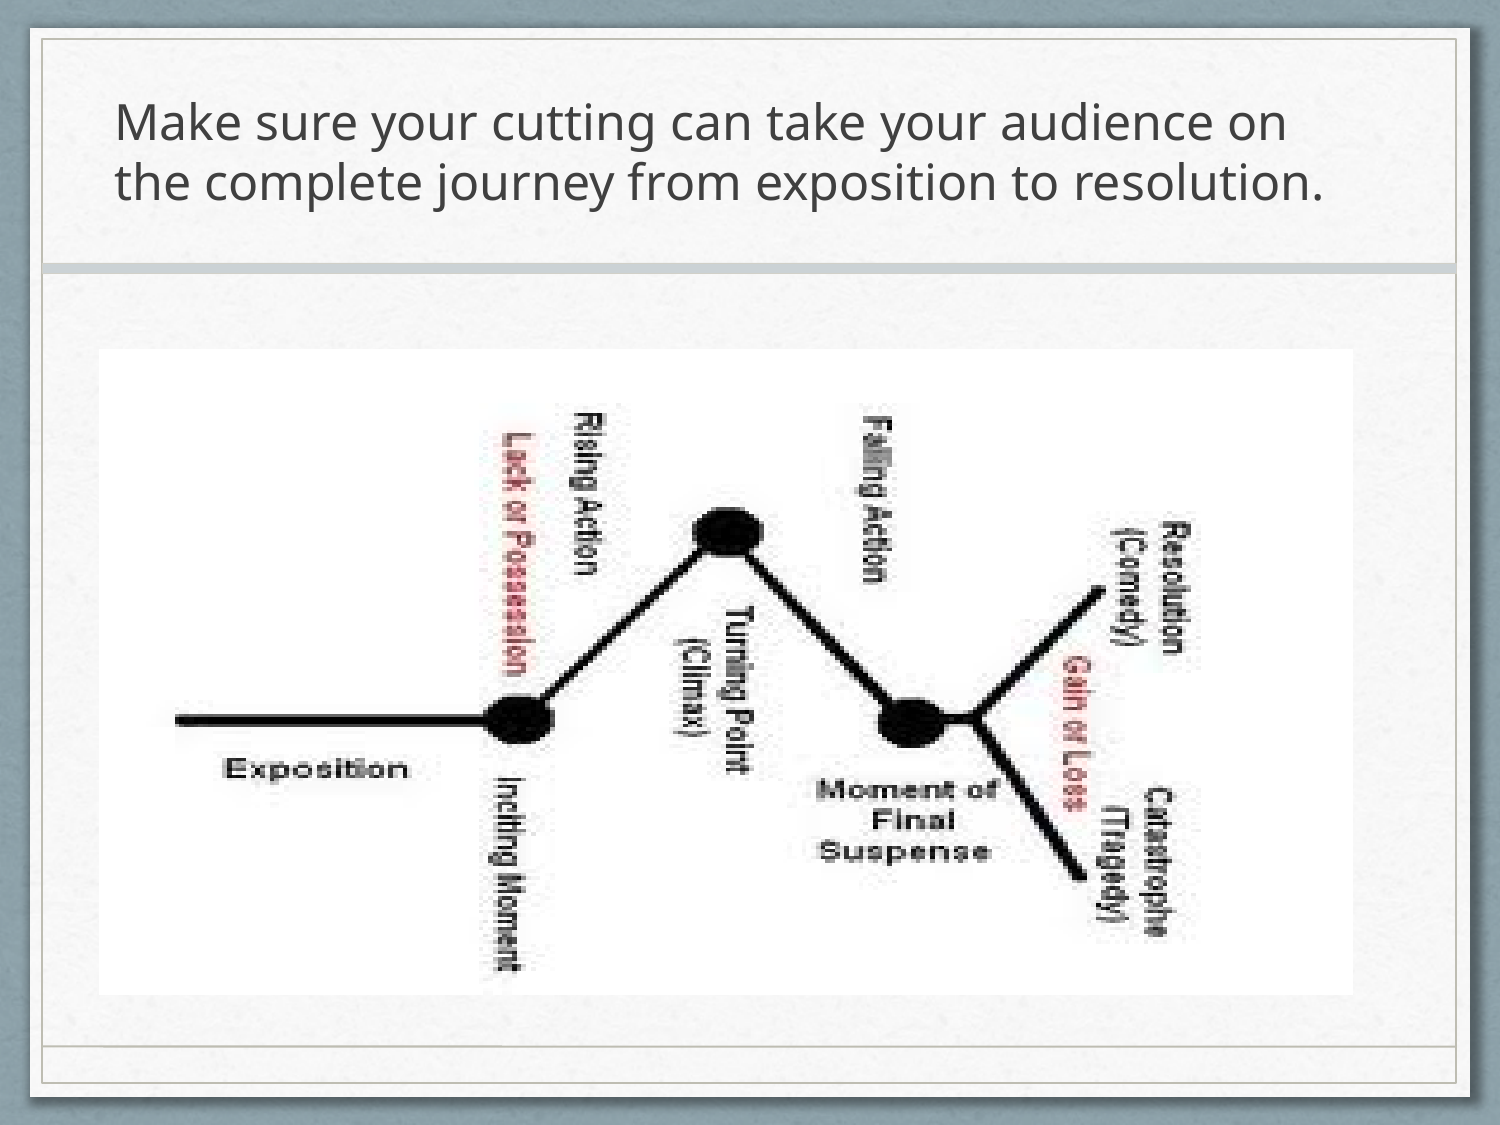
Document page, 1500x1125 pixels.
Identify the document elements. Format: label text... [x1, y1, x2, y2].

title Make sure your cutting can take your audience on the complete journey from exposition to resolution. [99, 40, 1353, 260]
picture [30, 28, 1470, 1097]
